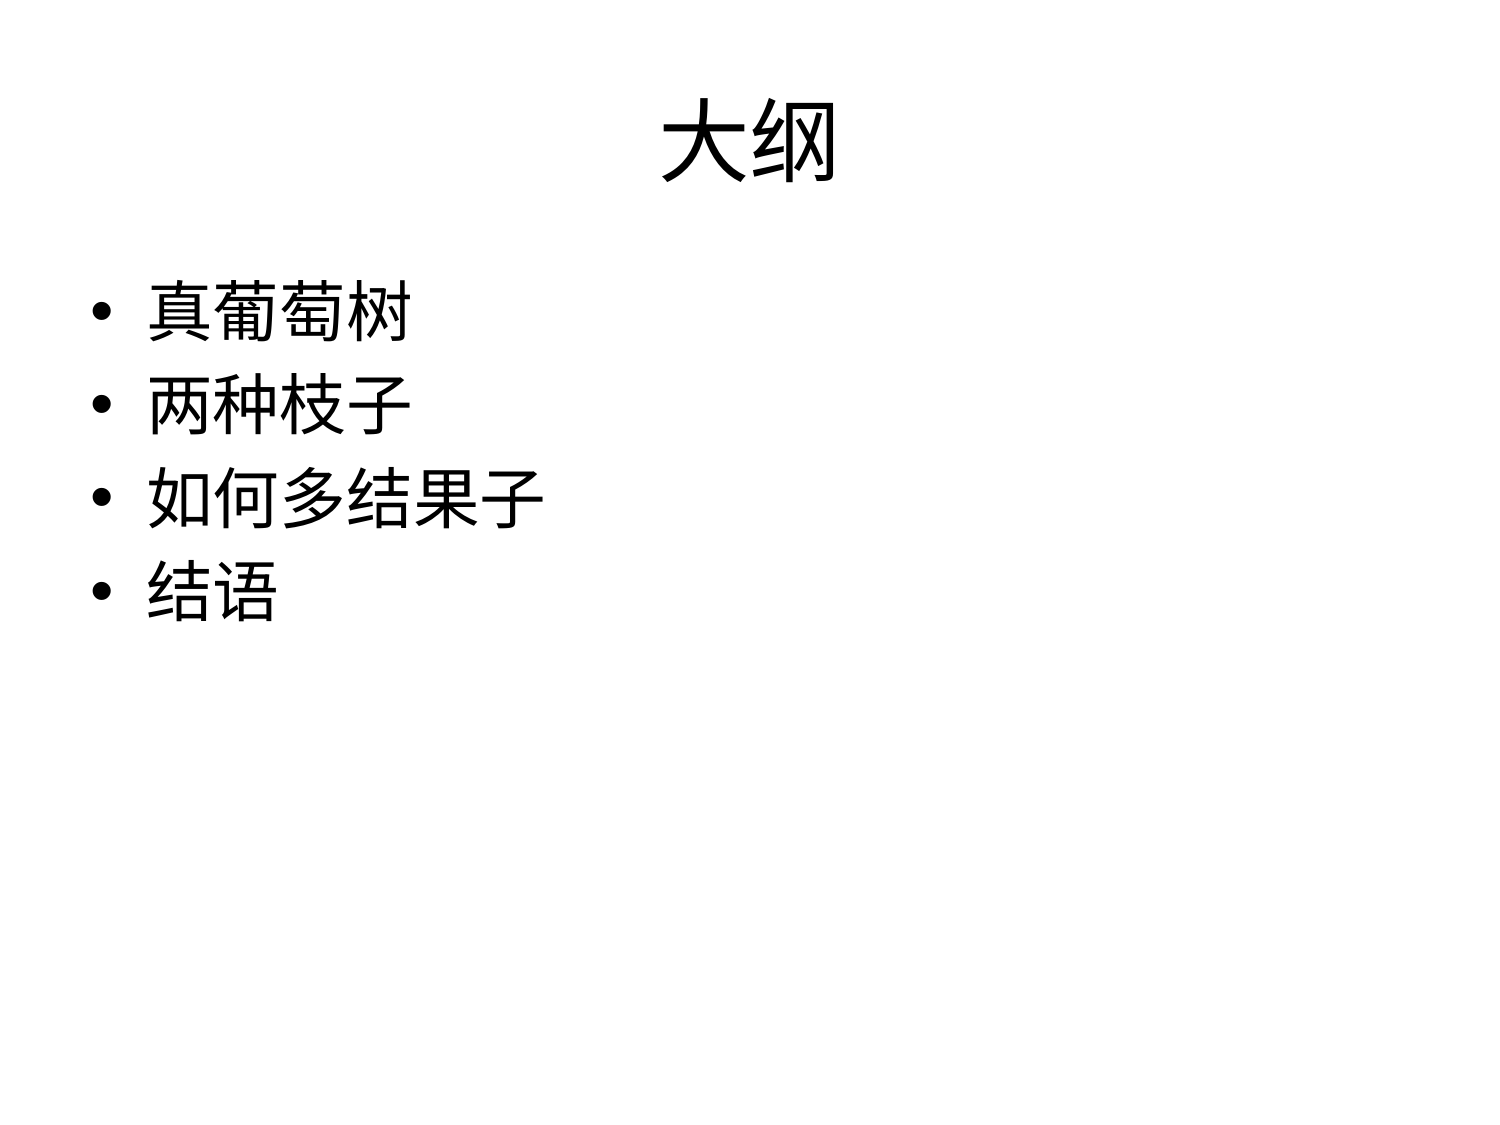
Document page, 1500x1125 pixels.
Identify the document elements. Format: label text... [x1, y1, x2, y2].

list 真葡萄树 两种枝子 如何多结果子 结语 [75, 262, 1425, 1005]
title 大纲 [75, 45, 1425, 233]
